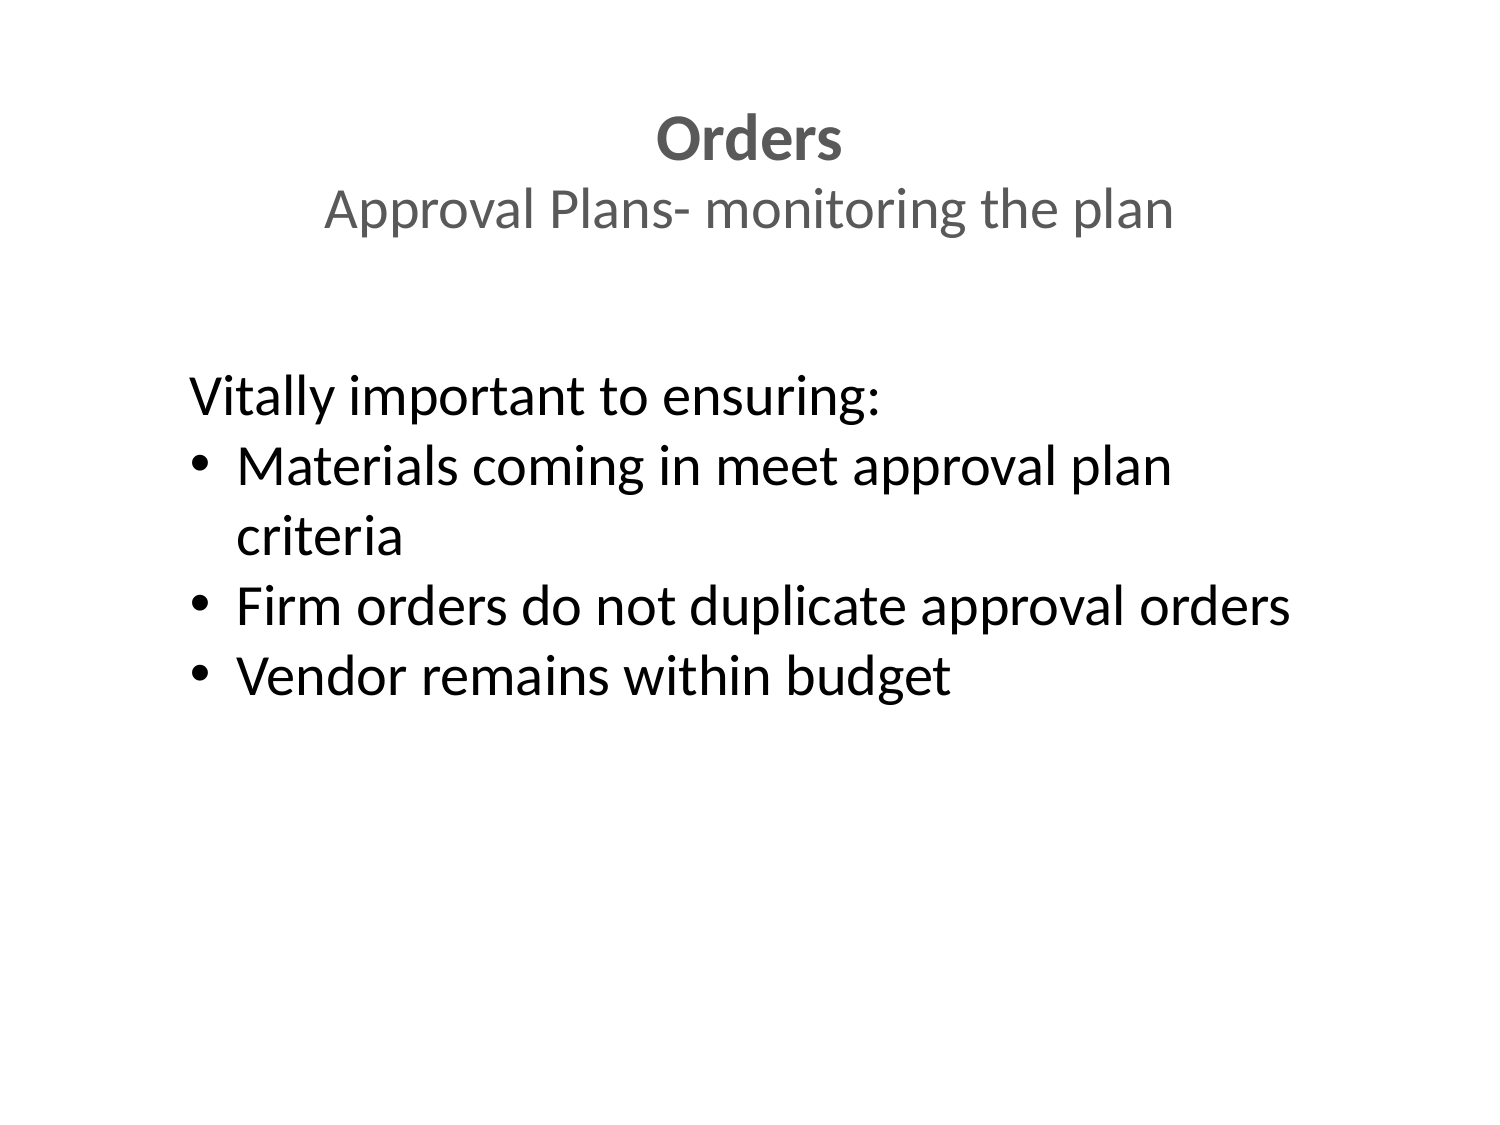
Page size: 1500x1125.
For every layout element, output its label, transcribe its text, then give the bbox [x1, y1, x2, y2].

text_box Approval Plans- monitoring the plan [0, 162, 1500, 248]
text_box Vitally important to ensuring: Materials coming in meet approval plan criteria Firm orders do not duplicate approval orders Vendor remains within budget [174, 350, 1325, 715]
text_box Orders [0, 86, 1500, 162]
